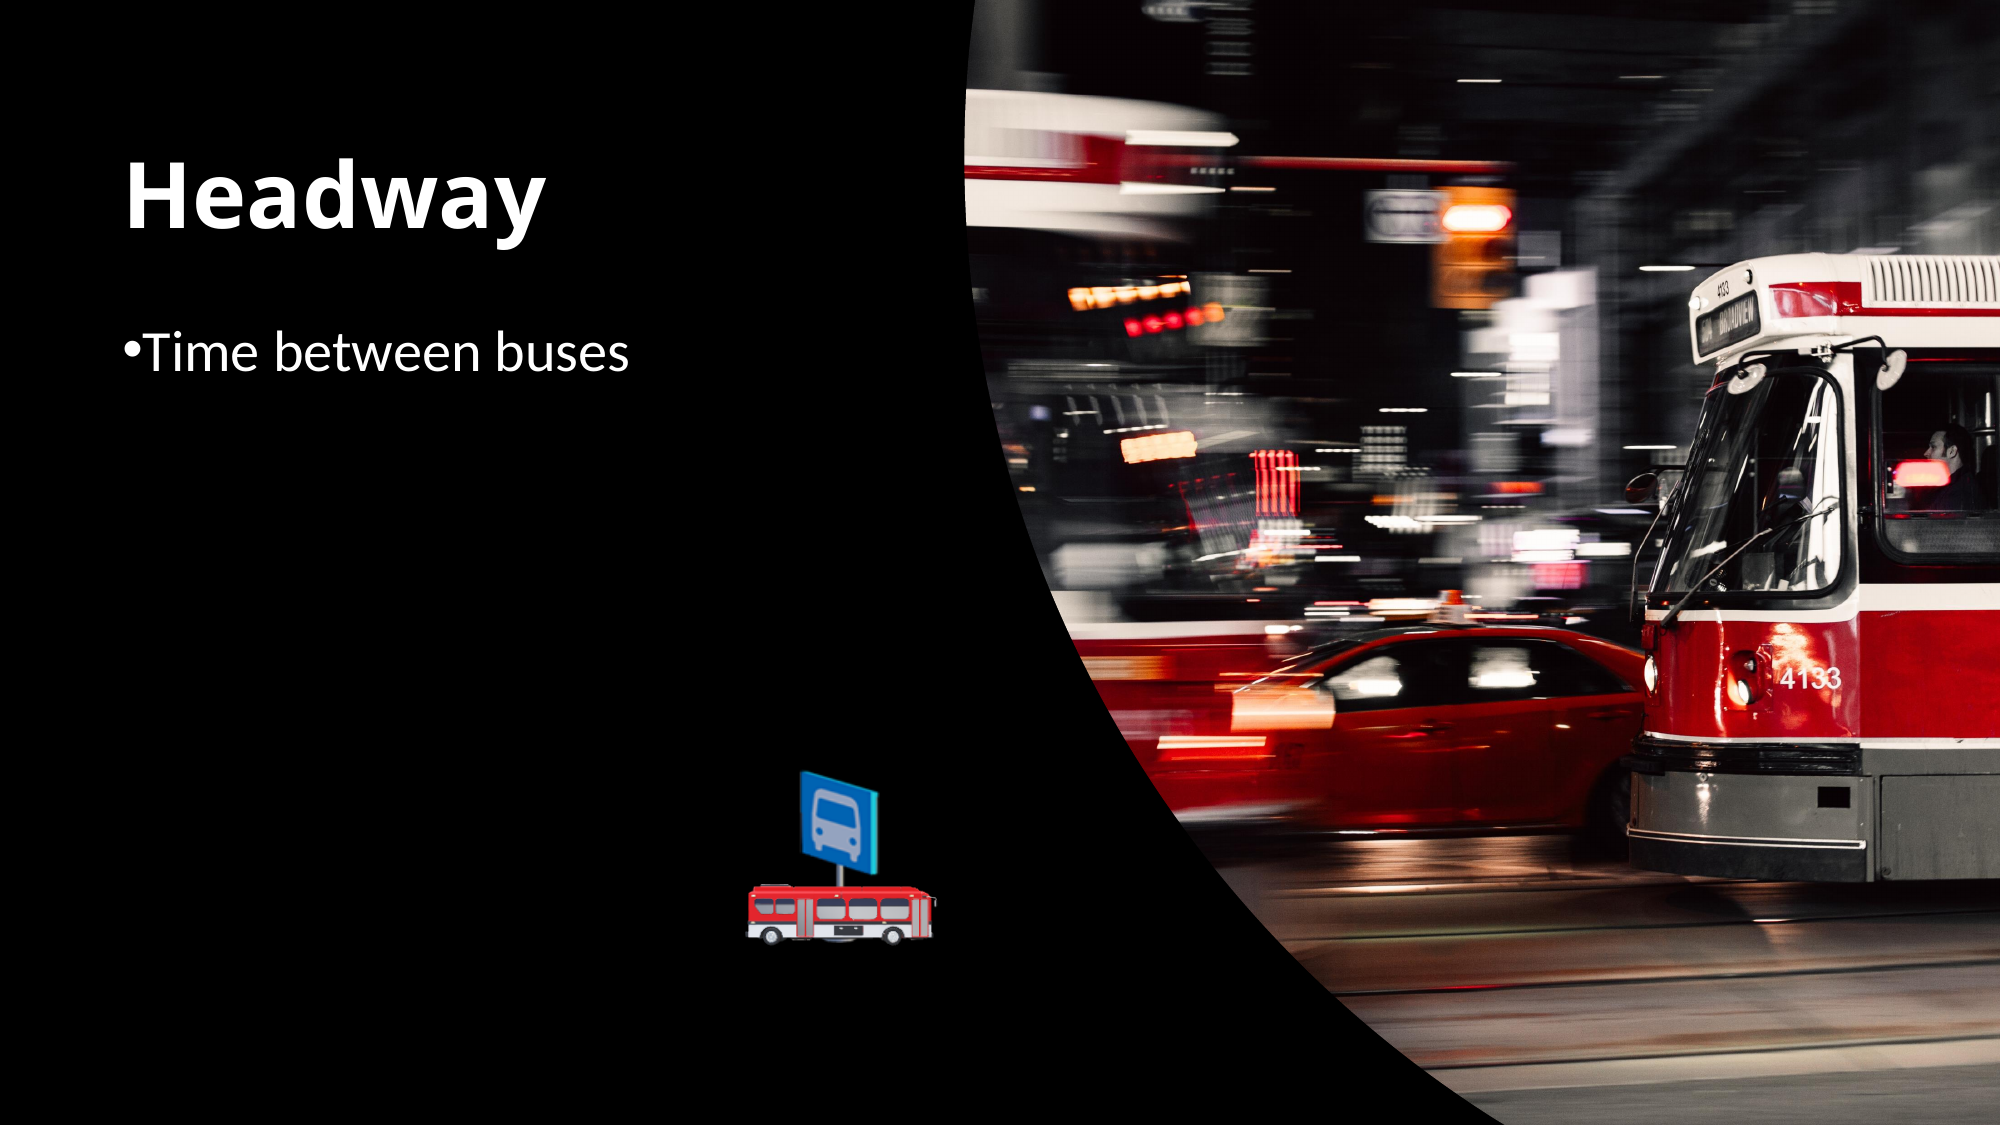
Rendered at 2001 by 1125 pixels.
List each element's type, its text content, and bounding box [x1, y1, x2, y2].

picture [964, 0, 2000, 1125]
text_box Time between buses [107, 313, 948, 882]
text_box Headway [107, 59, 948, 313]
picture [730, 756, 950, 946]
